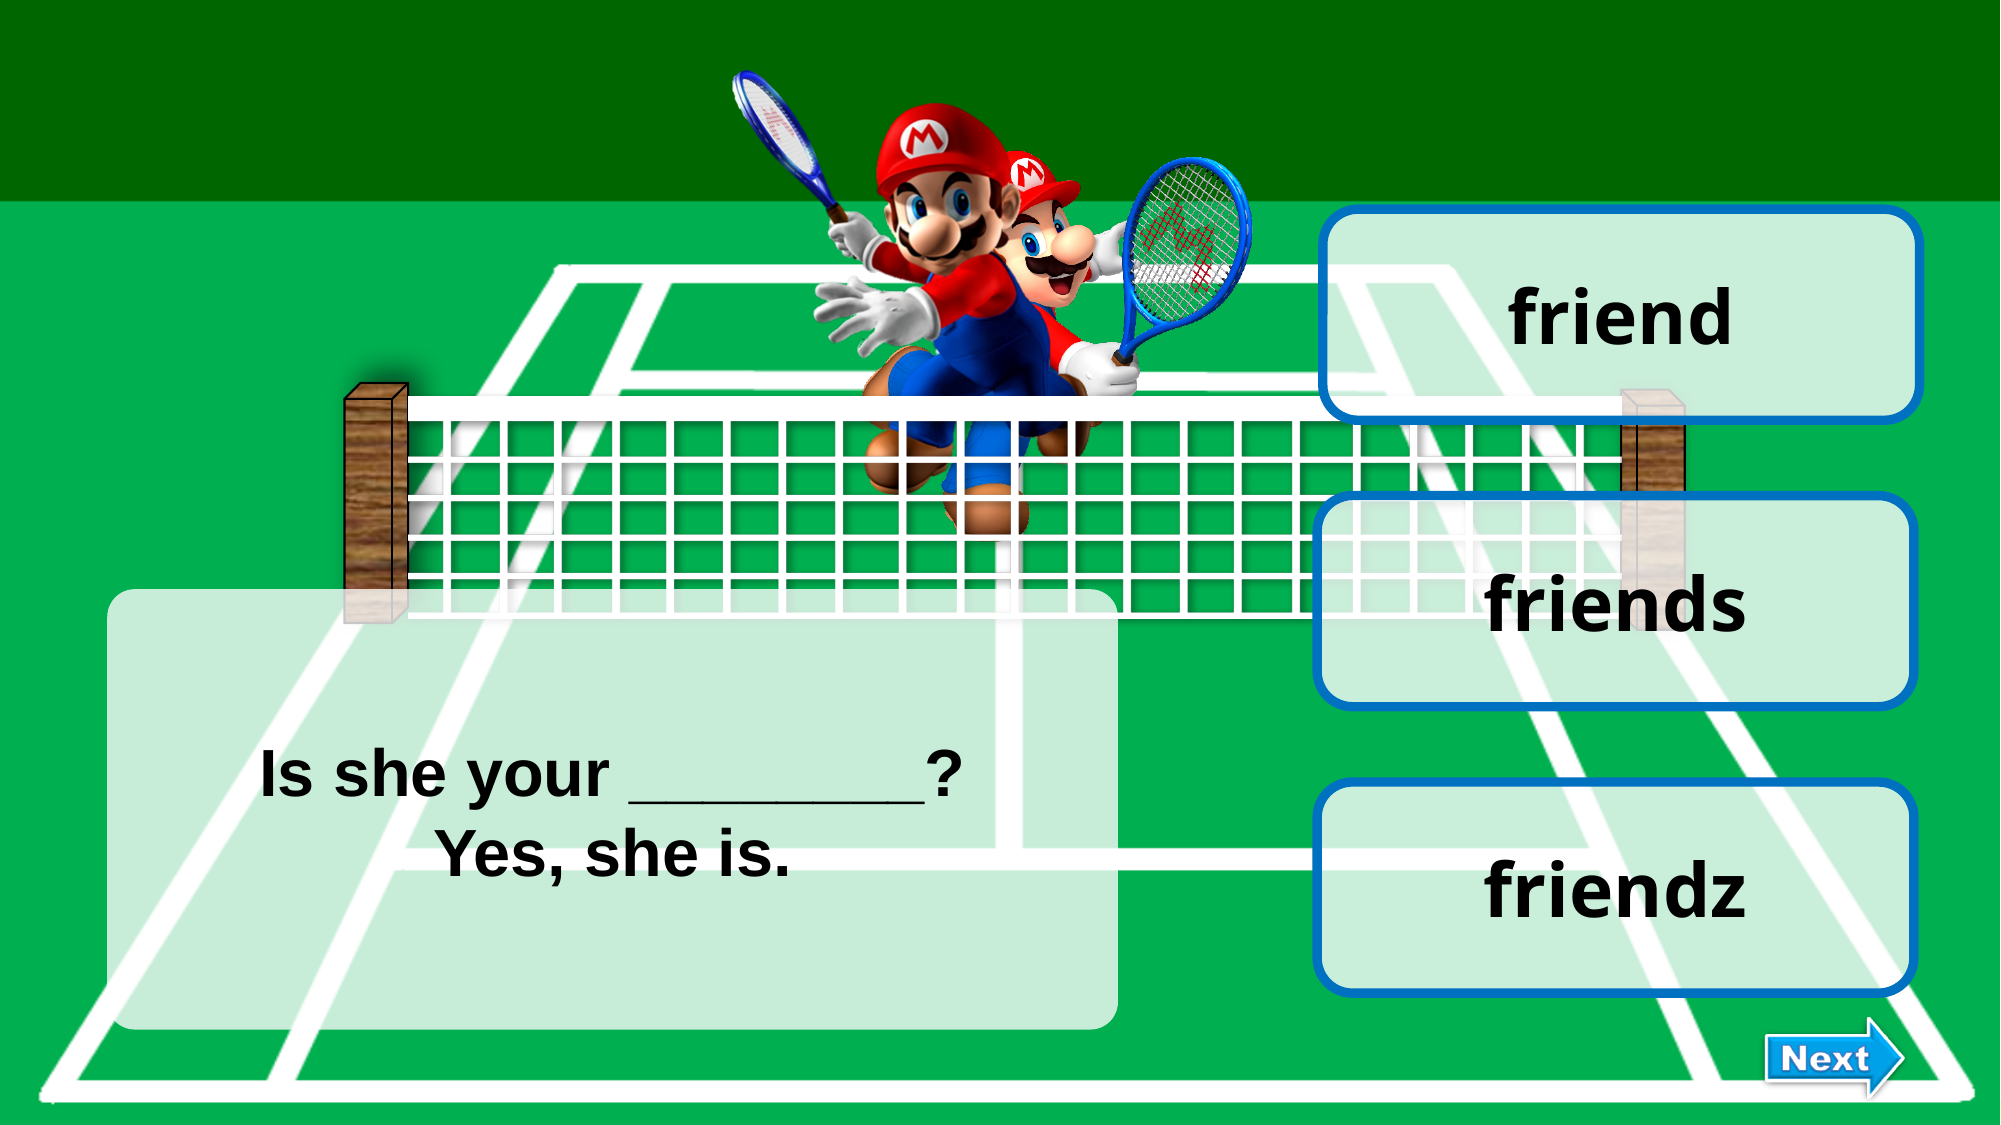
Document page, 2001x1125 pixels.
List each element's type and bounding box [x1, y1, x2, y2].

picture [0, 0, 2001, 1125]
text_box [344, 382, 1685, 630]
